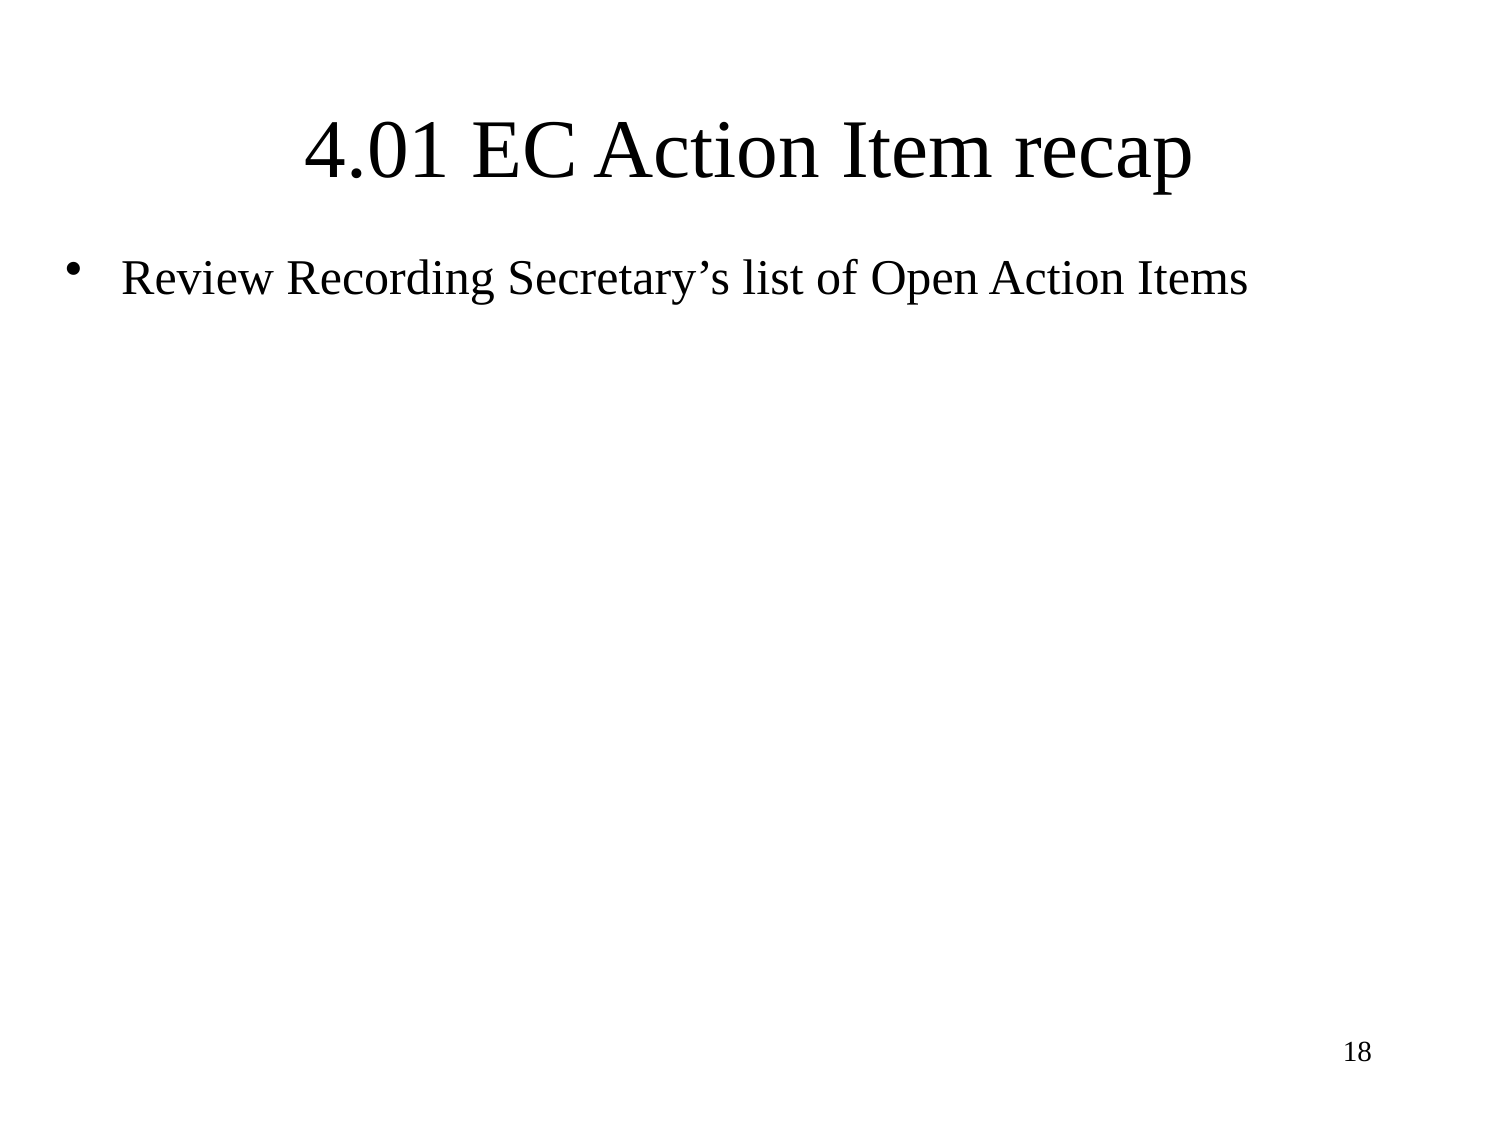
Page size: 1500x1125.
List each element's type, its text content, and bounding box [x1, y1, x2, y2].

list Review Recording Secretary’s list of Open Action Items [49, 237, 1463, 1088]
slide_number 18 [1074, 1024, 1388, 1101]
title 4.01 EC Action Item recap [112, 49, 1388, 238]
